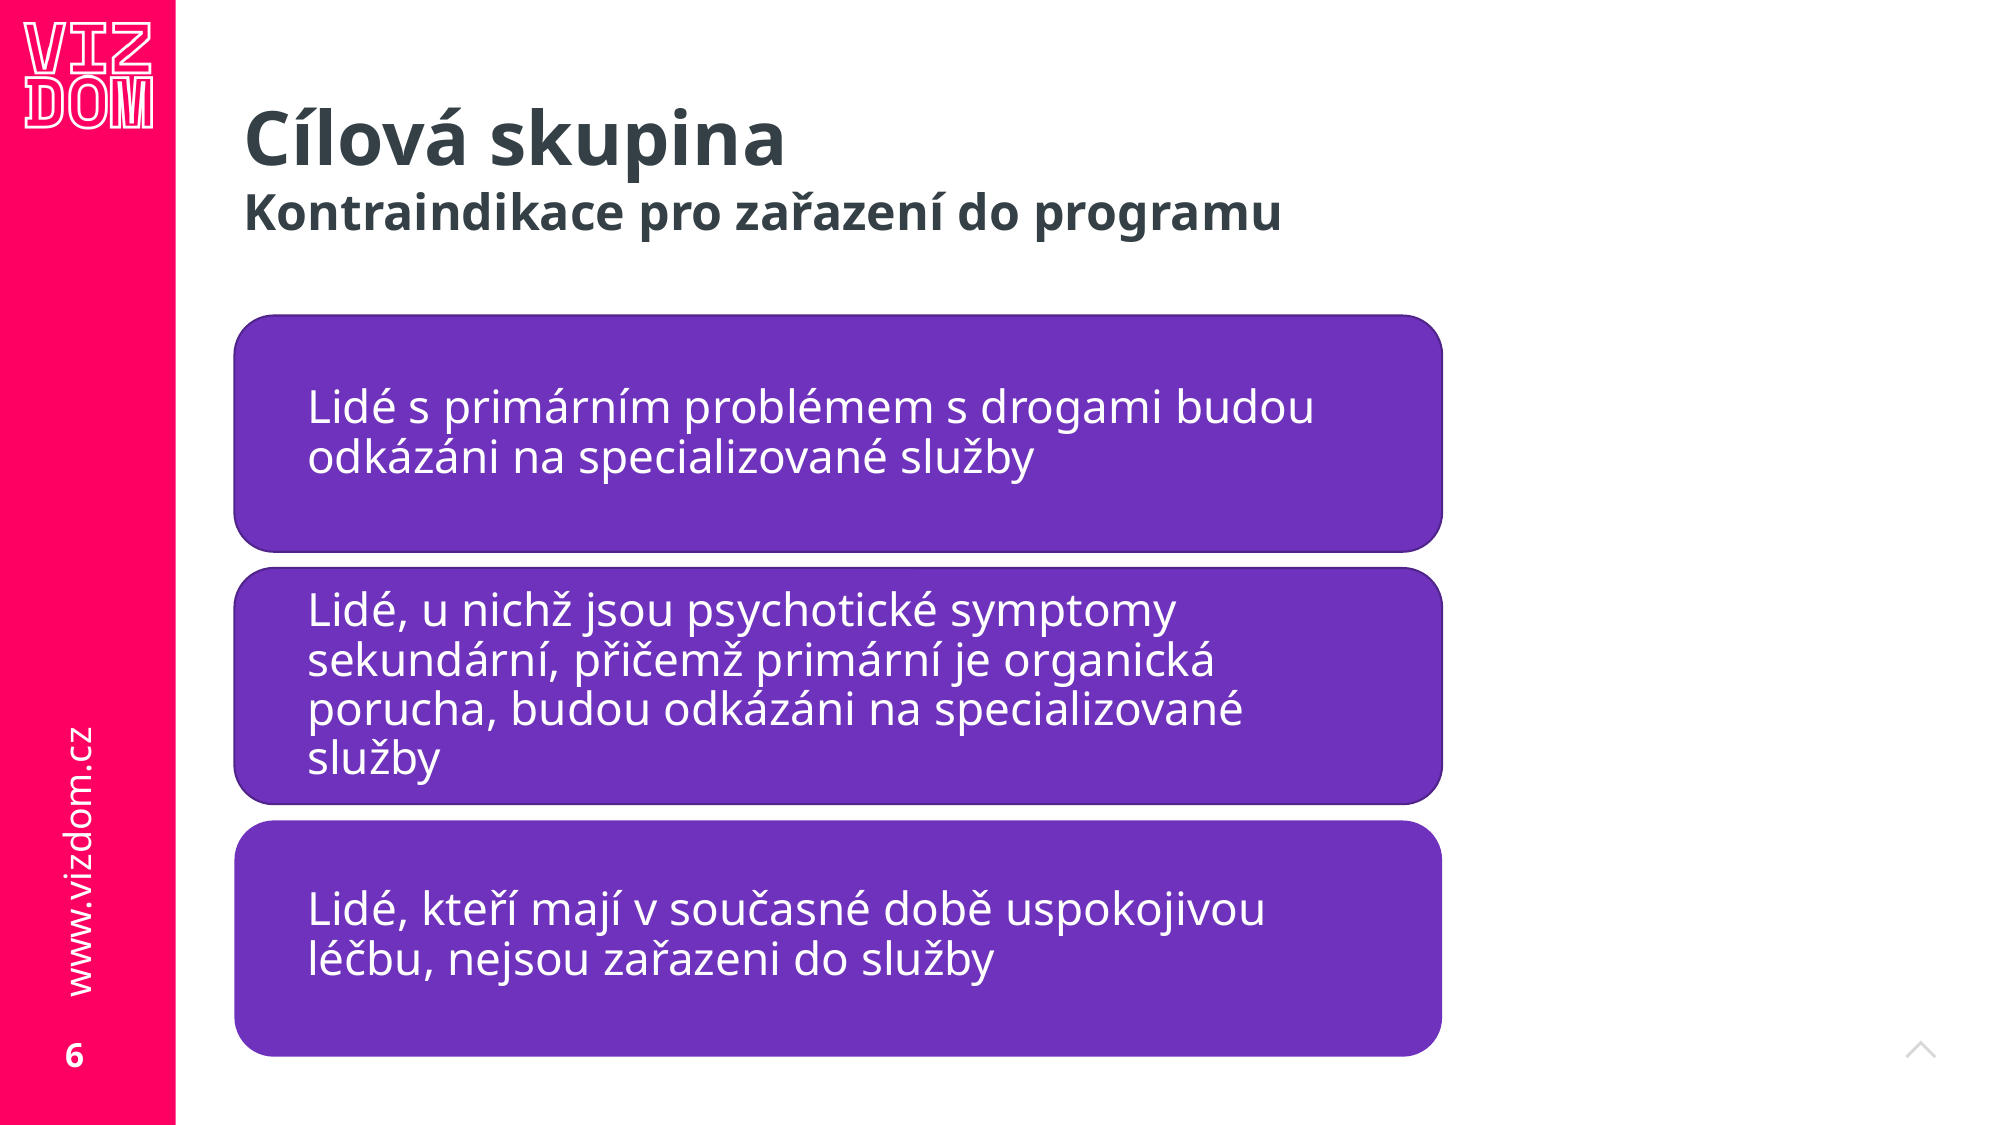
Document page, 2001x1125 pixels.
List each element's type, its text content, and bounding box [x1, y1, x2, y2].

picture [9, 5, 167, 146]
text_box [234, 820, 1443, 1057]
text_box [234, 567, 1443, 805]
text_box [234, 315, 1443, 552]
text_box Cílová skupina Kontraindikace pro zařazení do programu [228, 82, 1829, 248]
